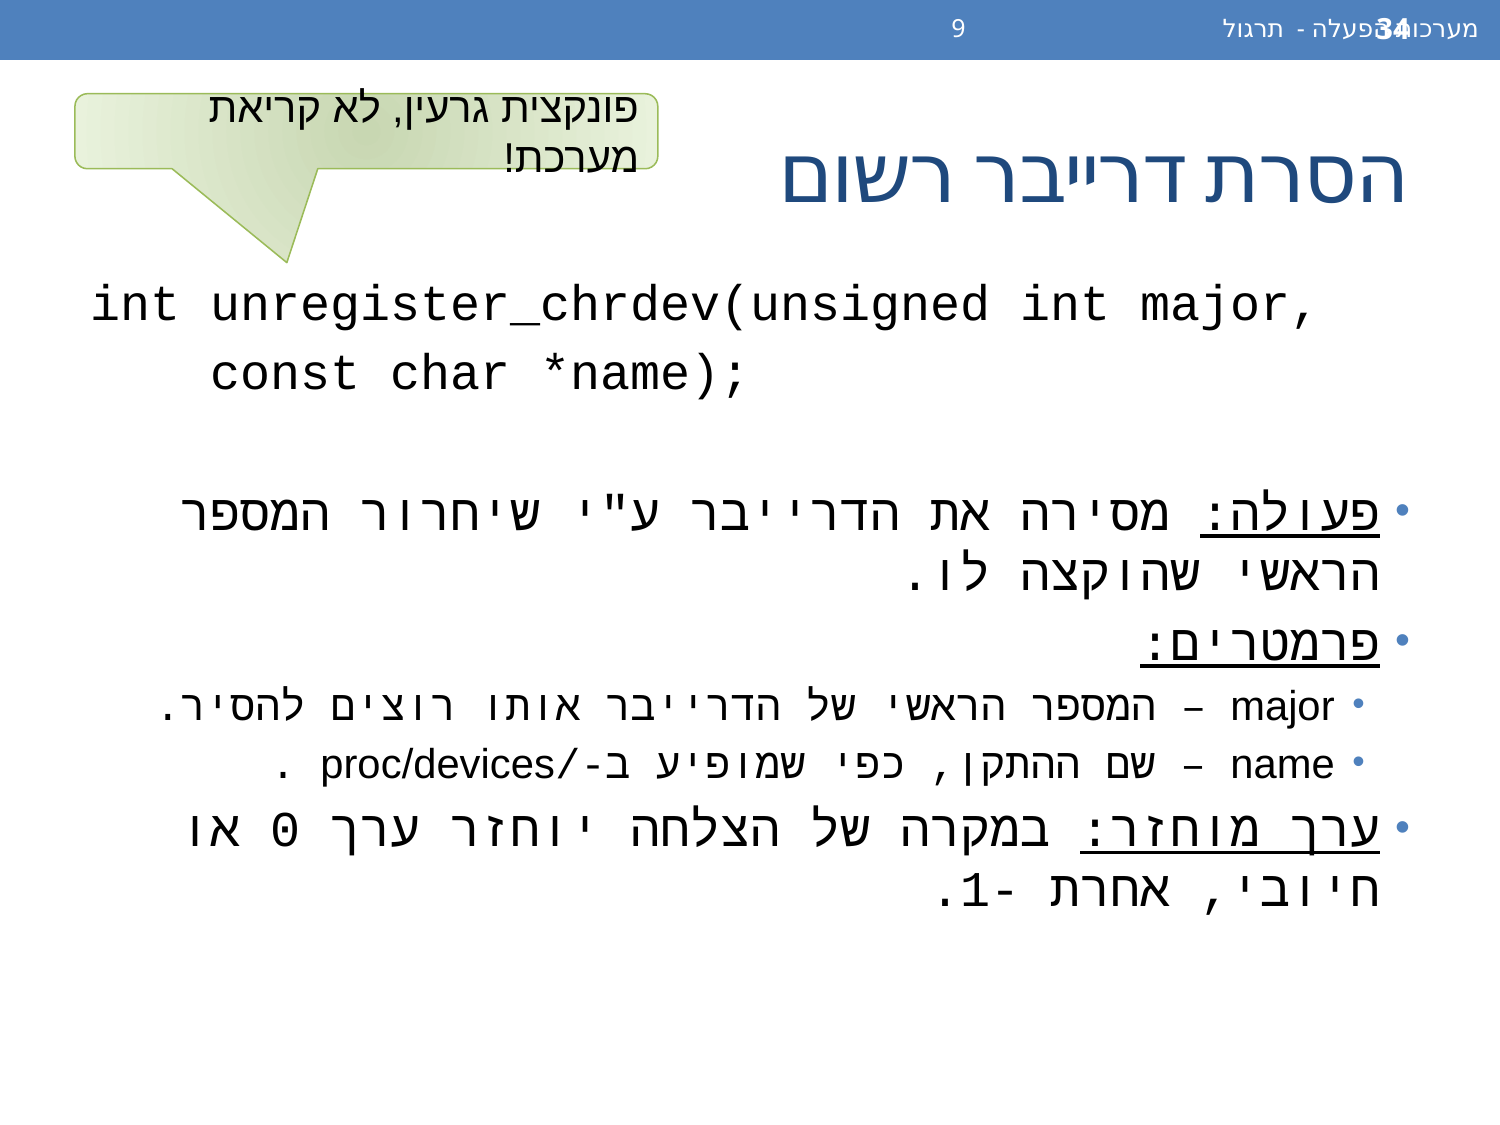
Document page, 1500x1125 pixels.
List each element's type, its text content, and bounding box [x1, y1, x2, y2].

footer מערכות הפעלה - תרגול 9 [562, 3, 1238, 57]
list int unregister_chrdev(unsigned int major, const char *name); פעולה: מסירה את הדרייבר ע"י שיחרור המספר הראשי שהוקצה לו. פרמטרים: major – המספר הראשי של הדרייבר אותו רוצים להסיר. name – שם ההתקן, כפי שמופיע ב-/proc/devices . ערך מוחזר: במקרה של הצלחה יוחזר ערך 0 או חיובי, אחרת -1. [75, 262, 1425, 1063]
slide_number 34 [1250, 3, 1425, 57]
text_box פונקצית גרעין, לא קריאת מערכת! [74, 92, 659, 264]
title הסרת דרייבר רשום [75, 87, 1425, 250]
